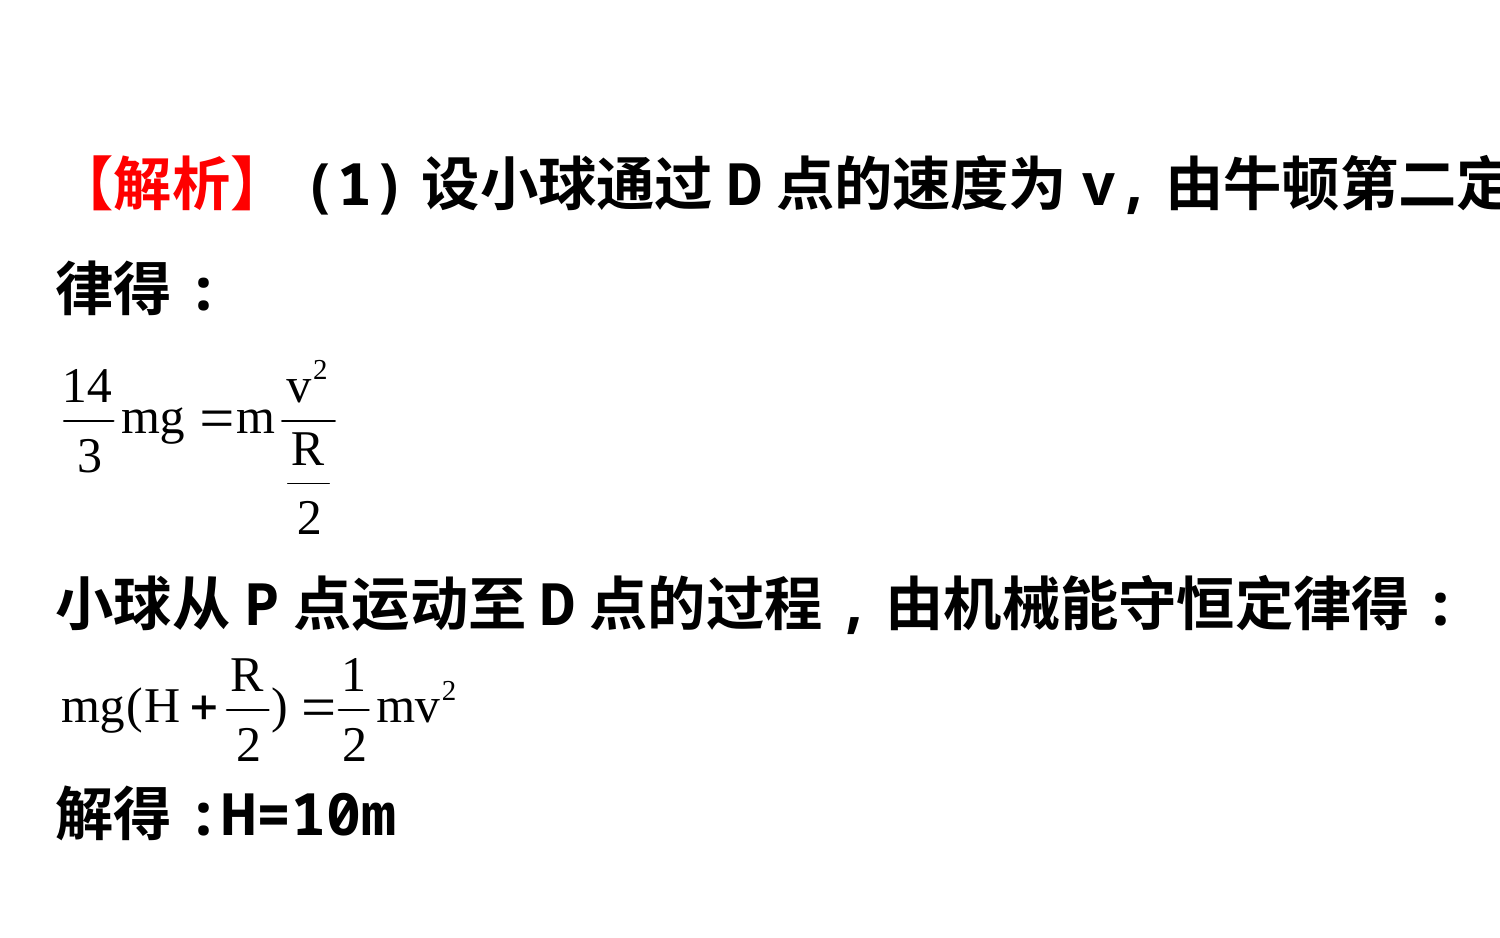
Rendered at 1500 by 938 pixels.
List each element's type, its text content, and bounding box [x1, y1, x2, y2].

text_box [59, 352, 340, 540]
text_box 【解析】(1)设小球通过D点的速度为v,由牛顿第二定 律得: 小球从P点运动至D点的过程,由机械能守恒定律得: 解得:H=10m [41, 105, 1500, 855]
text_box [57, 647, 460, 767]
